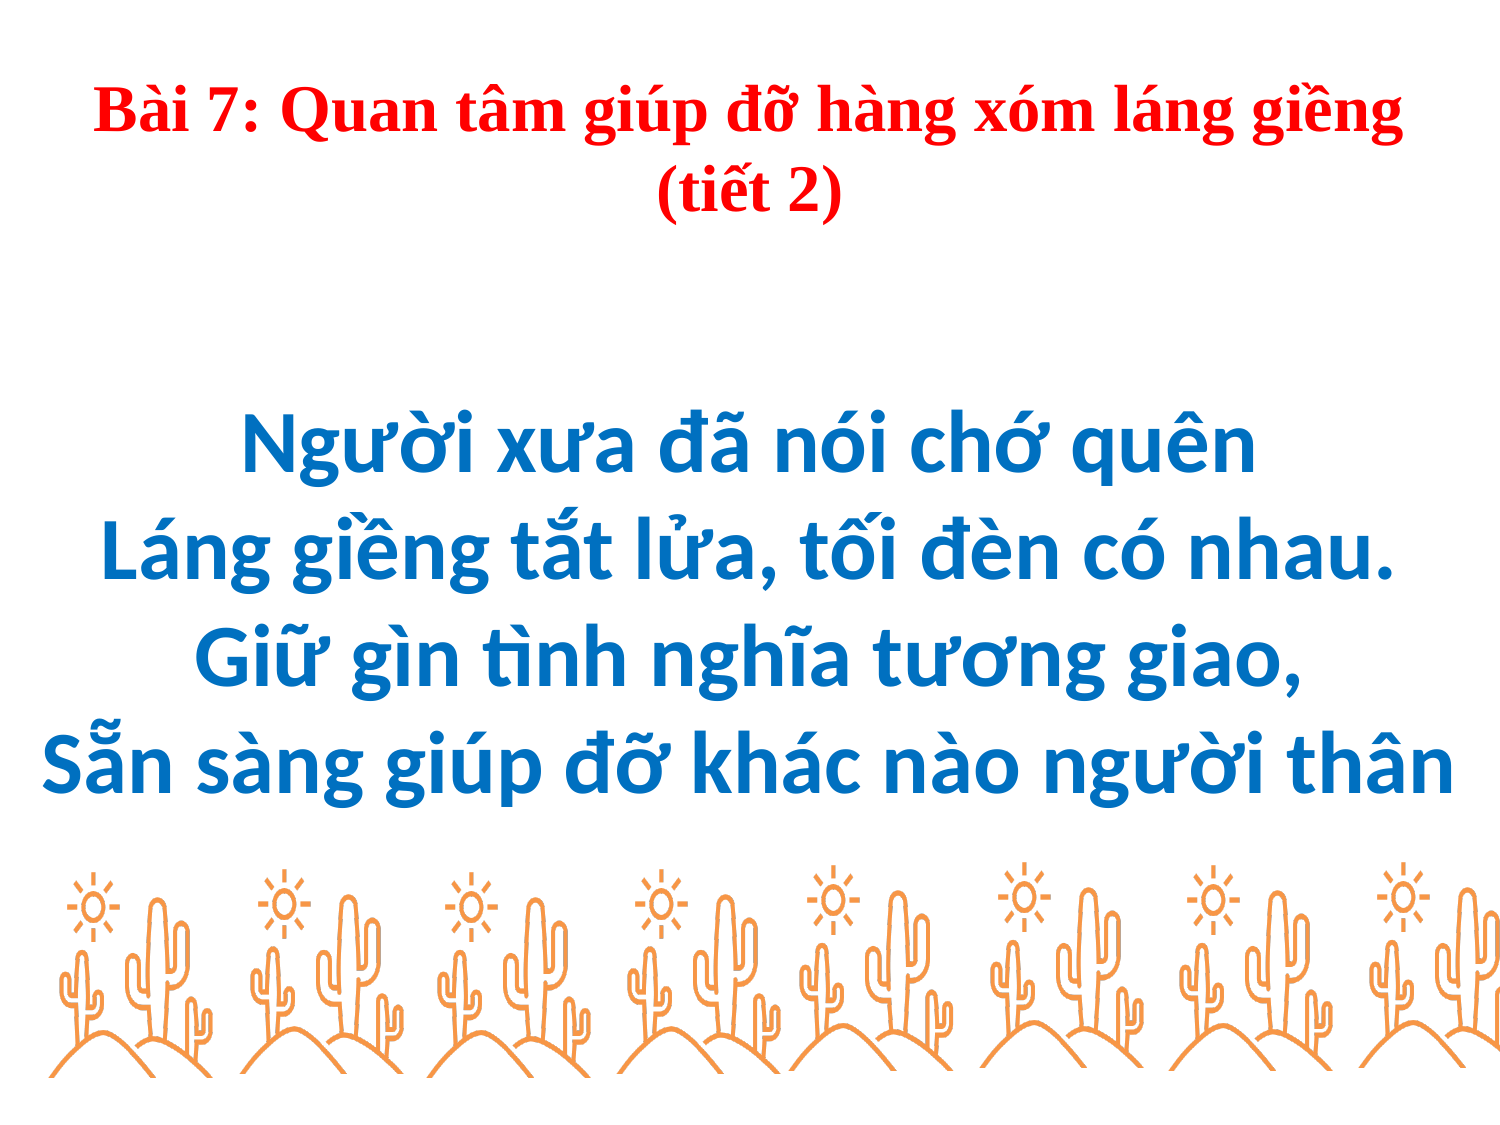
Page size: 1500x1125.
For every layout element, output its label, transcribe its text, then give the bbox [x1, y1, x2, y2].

picture [34, 841, 1500, 1107]
title Người xưa đã nói chớ quên Láng giềng tắt lửa, tối đèn có nhau. Giữ gìn tình nghĩa tương giao, Sẵn sàng giúp đỡ khác nào người thân [0, 375, 1500, 927]
text_box Bài 7: Quan tâm giúp đỡ hàng xóm láng giềng (tiết 2) [22, 57, 1478, 233]
